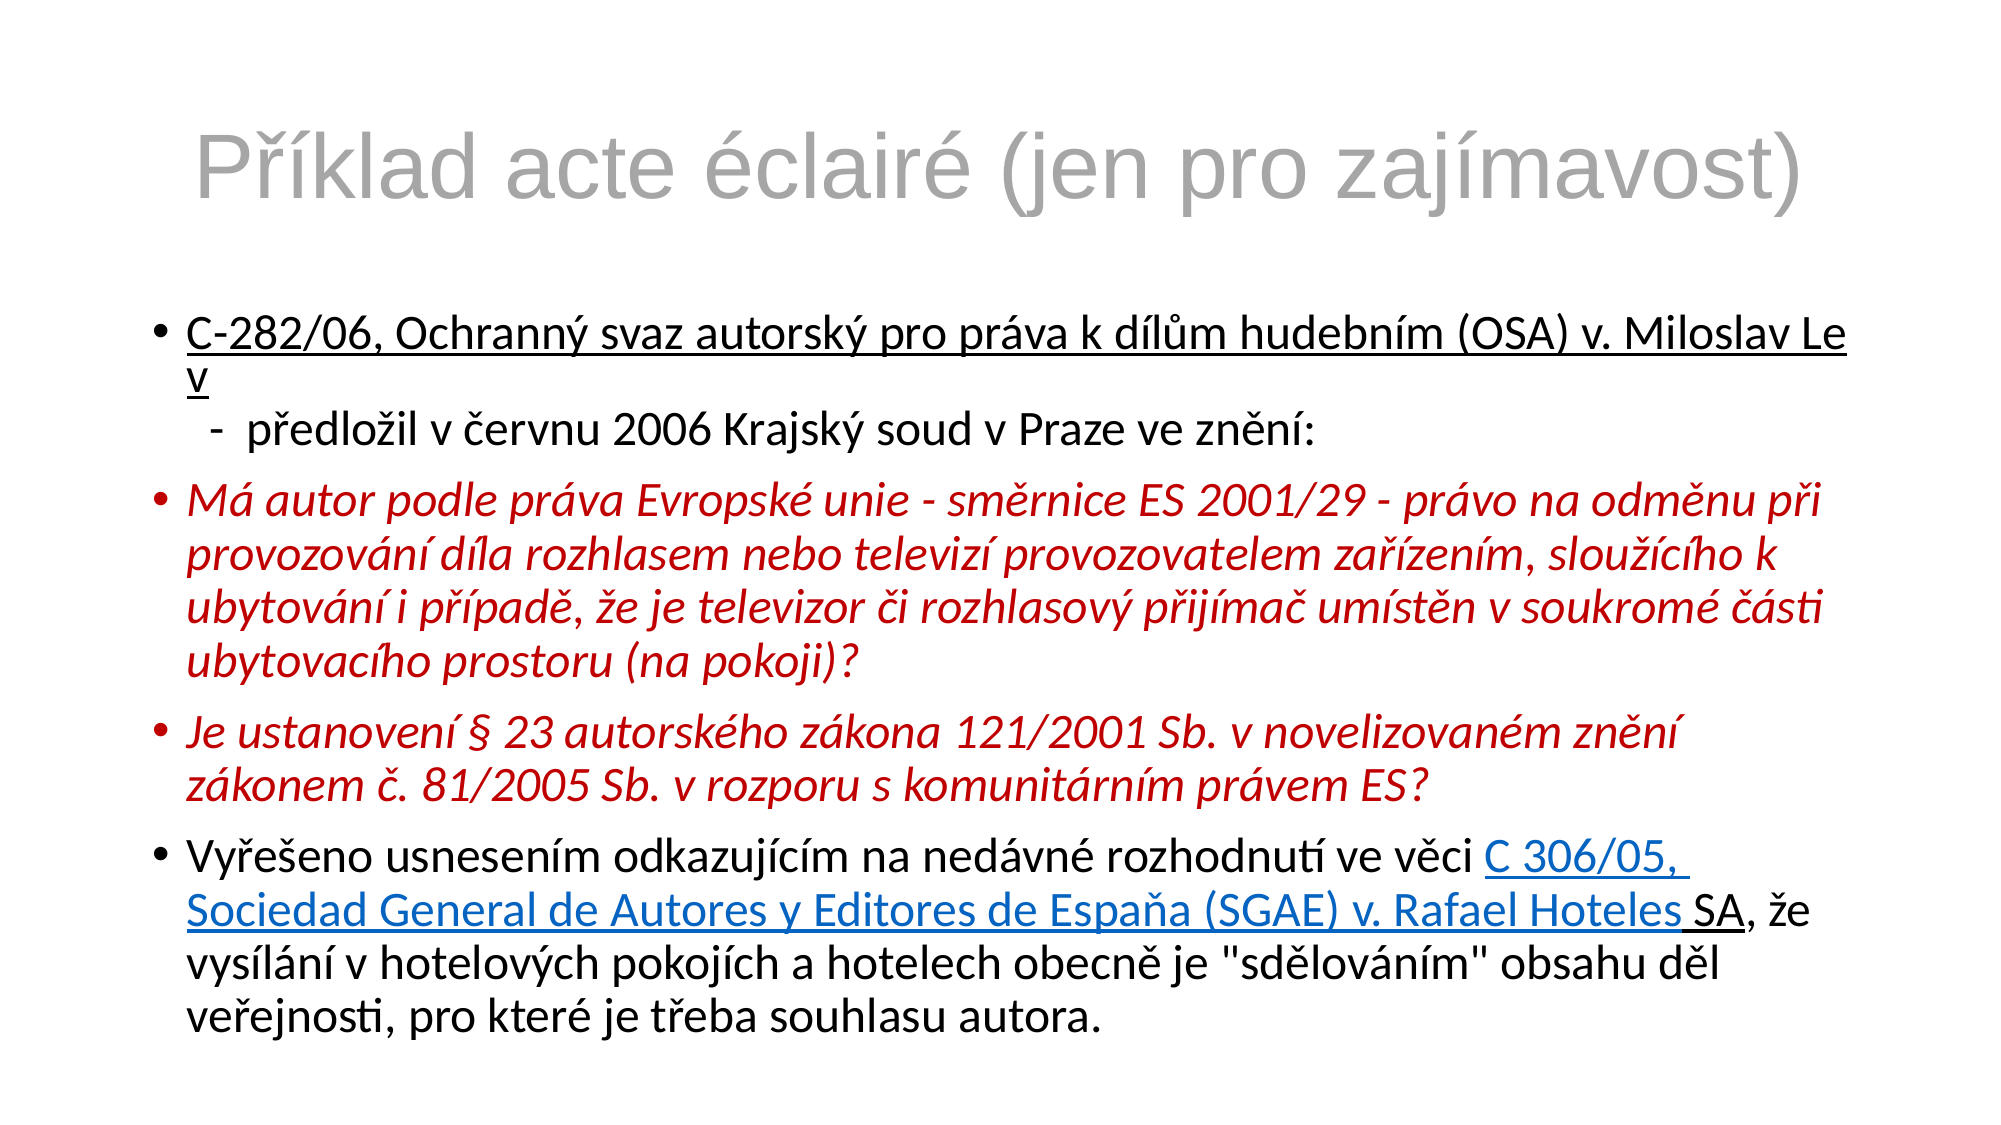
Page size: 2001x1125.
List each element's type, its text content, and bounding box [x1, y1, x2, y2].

list C-282/06, Ochranný svaz autorský pro práva k dílům hudebním (OSA) v. Miloslav Lev - předložil v červnu 2006 Krajský soud v Praze ve znění: Má autor podle práva Evropské unie - směrnice ES 2001/29 - právo na odměnu při provozování díla rozhlasem nebo televizí provozovatelem zařízením, sloužícího k ubytování i případě, že je televizor či rozhlasový přijímač umístěn v soukromé části ubytovacího prostoru (na pokoji)? Je ustanovení § 23 autorského zákona 121/2001 Sb. v novelizovaném znění zákonem č. 81/2005 Sb. v rozporu s komunitárním právem ES? Vyřešeno usnesením odkazujícím na nedávné rozhodnutí ve věci C 306/05, Sociedad General de Autores y Editores de Espaňa (SGAE) v. Rafael Hoteles SA, že vysílání v hotelových pokojích a hotelech obecně je "sdělováním" obsahu děl veřejnosti, pro které je třeba souhlasu autora. [137, 299, 1863, 1014]
title Příklad acte éclairé (jen pro zajímavost) [137, 59, 1863, 278]
